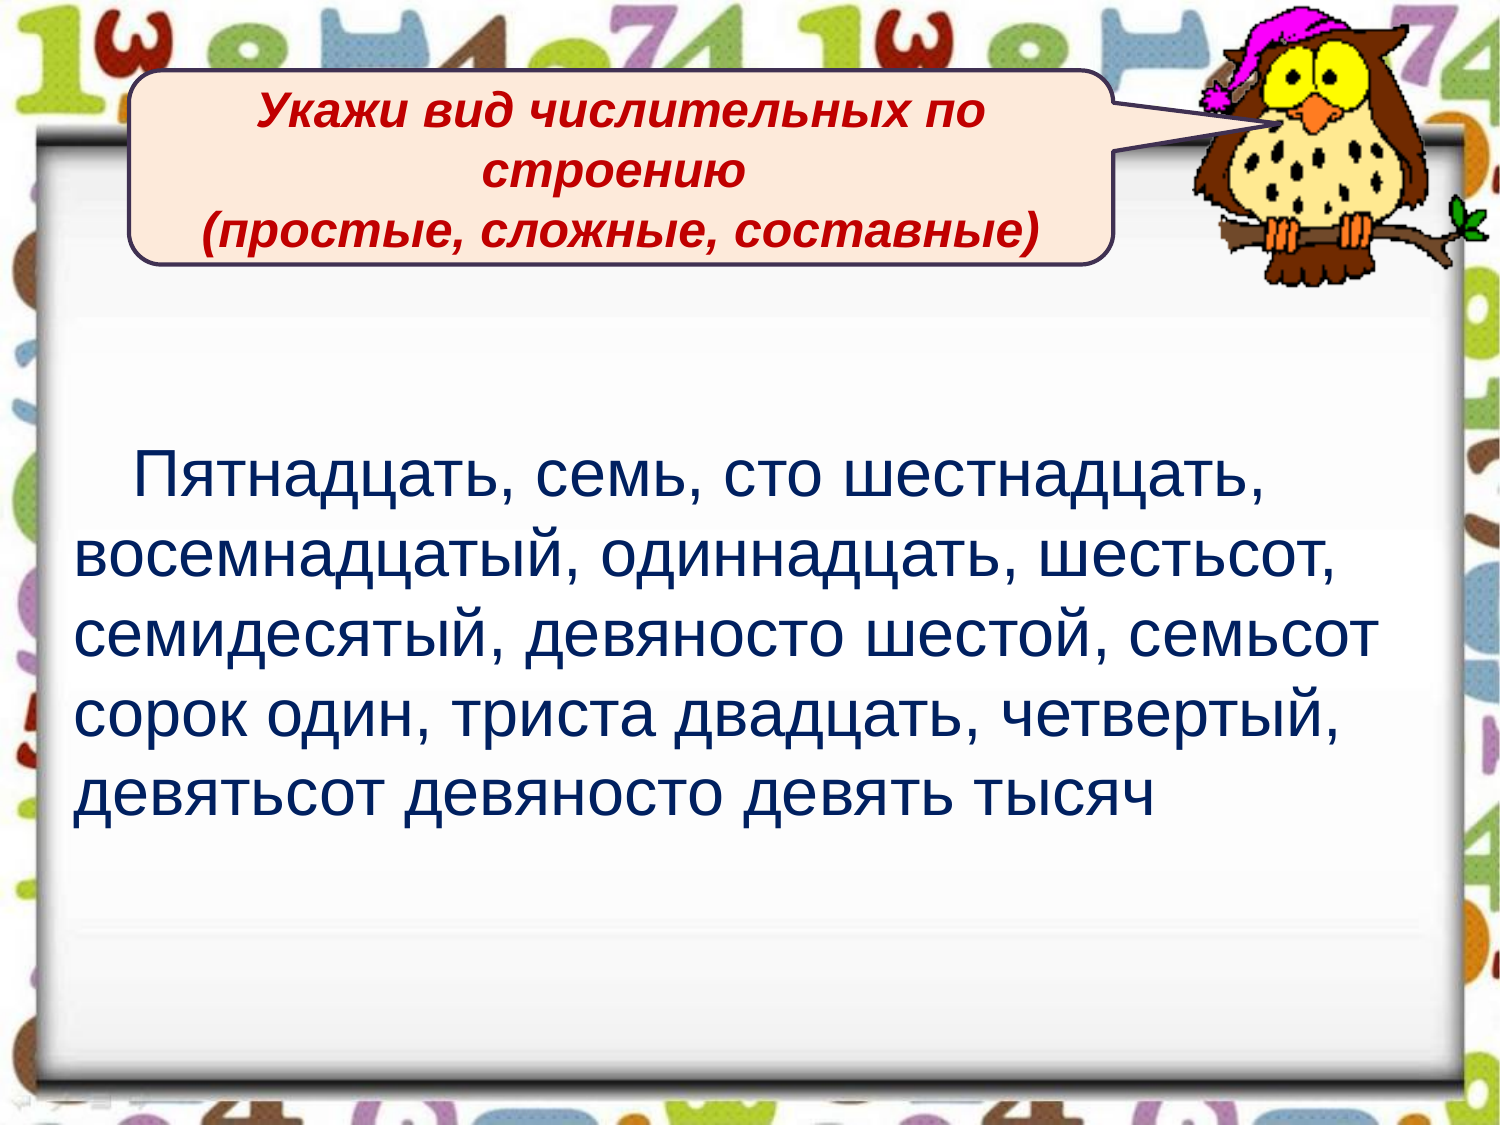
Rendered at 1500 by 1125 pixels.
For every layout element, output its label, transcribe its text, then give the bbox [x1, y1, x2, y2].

text_box Укажи вид числительных по строению (простые, сложные, составные) [126, 68, 1187, 267]
list Пятнадцать, семь, сто шестнадцать, восемнадцатый, одиннадцать, шестьсот, семидесятый, девяносто шестой, семьсот сорок один, триста двадцать, четвертый, девятьсот девяносто девять тысяч [58, 421, 1409, 844]
picture [0, 0, 1500, 1125]
